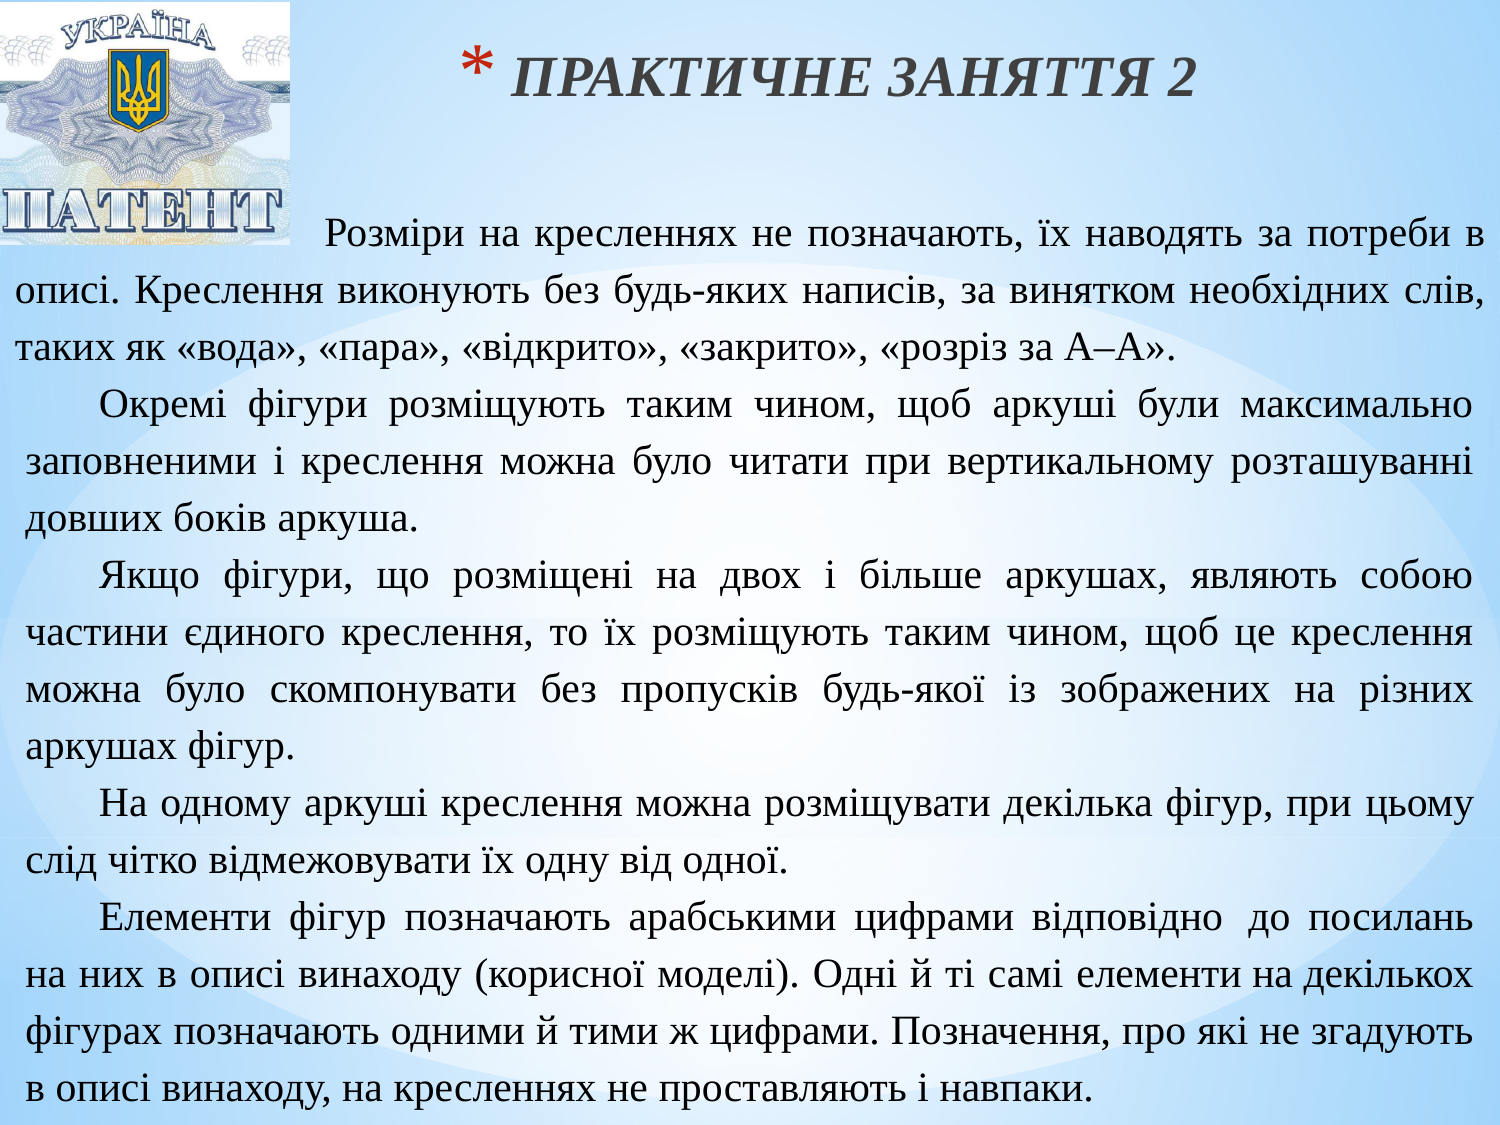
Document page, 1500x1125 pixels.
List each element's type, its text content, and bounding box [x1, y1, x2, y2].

picture [0, 2, 290, 245]
text_box Розміри на кресленнях не позначають, їх наводять за потреби в описі. Креслення виконують без будь-яких написів, за винятком необхідних слів, таких як «вода», «пара», «відкрито», «закрито», «розріз за А–А». Окремі фігури розміщують таким чином, щоб аркуші були максимально заповненими і креслення можна було читати при вертикальному розташуванні довших боків аркуша. Якщо фігури, що розміщені на двох і більше аркушах, являють собою частини єдиного креслення, то їх розміщують таким чином, щоб це креслення можна було скомпонувати без пропусків будь-якої із зображених на різних аркушах фігур. На одному аркуші креслення можна розміщувати декілька фігур, при цьому слід чітко відмежовувати їх одну від одної. Елементи фігур позначають арабськими цифрами відповідно до посилань на них в описі винаходу (корисної моделі). Одні й ті самі елементи на декількох фігурах позначають одними й тими ж цифрами. Позначення, про які не згадують в описі винаходу, на кресленнях не проставляють і навпаки. [0, 190, 1500, 1118]
text_box ПРАКТИЧНЕ ЗАНЯТТЯ 2 [295, 30, 1427, 114]
